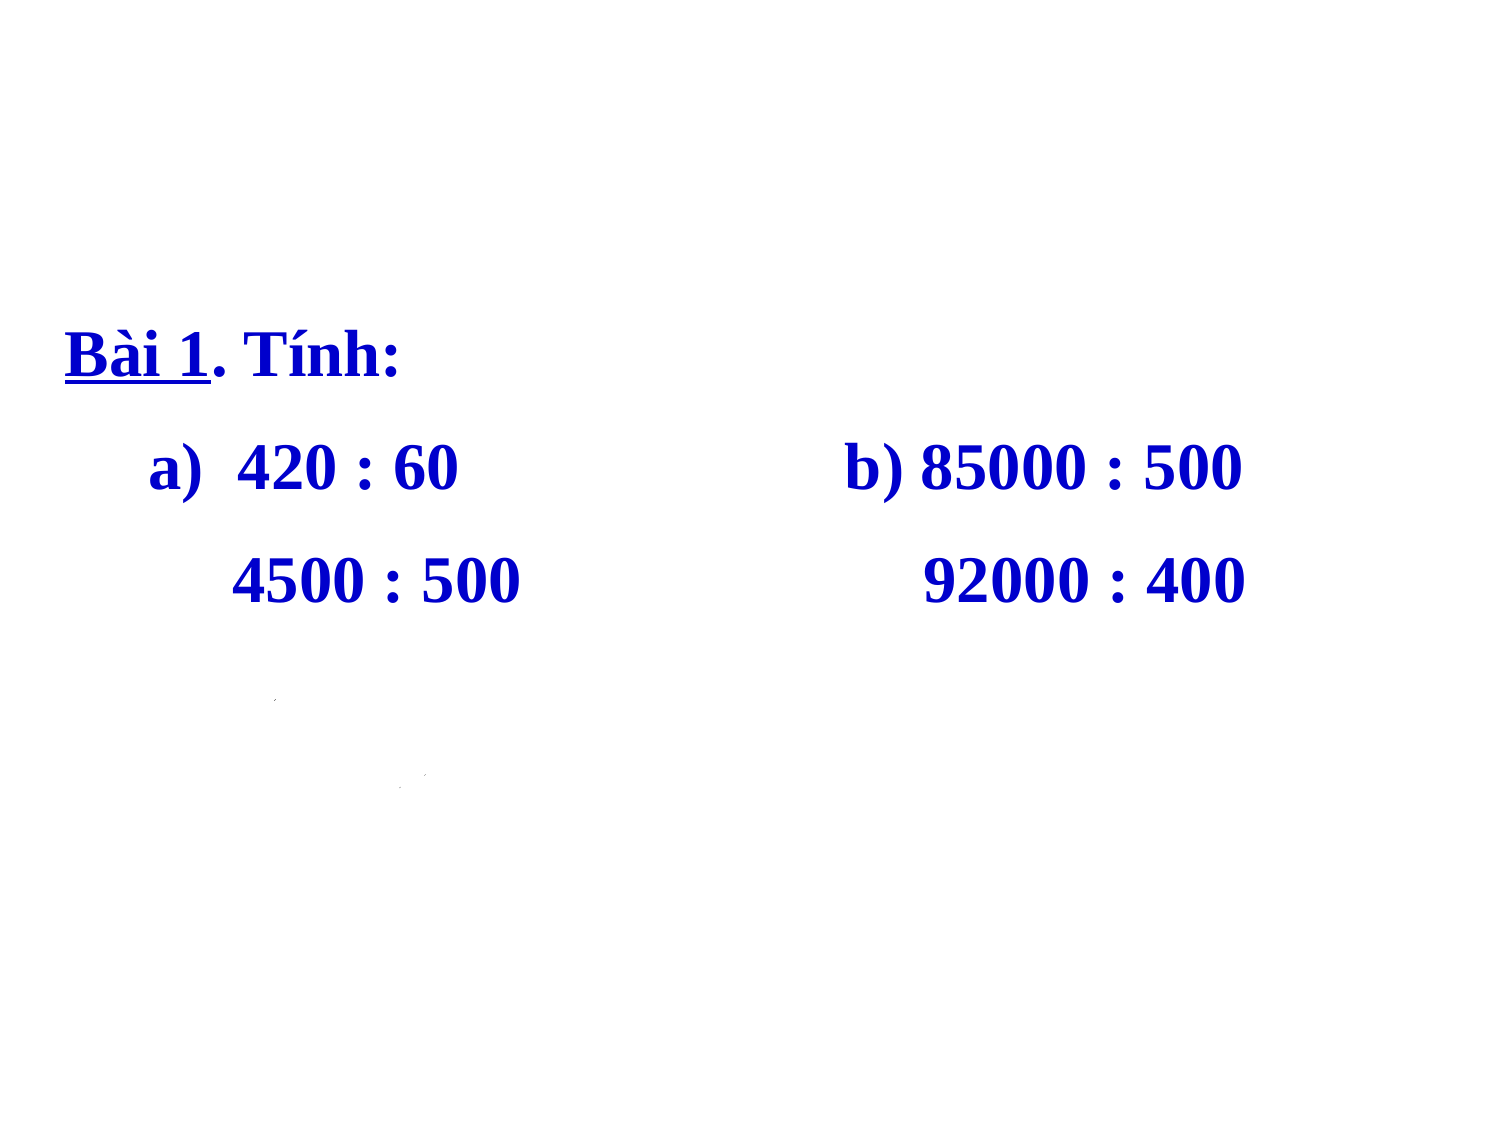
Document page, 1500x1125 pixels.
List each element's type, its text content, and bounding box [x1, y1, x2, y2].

text_box Bài 1. Tính: a) 420 : 60 b) 85000 : 500 4500 : 500 92000 : 400 [50, 302, 1500, 624]
